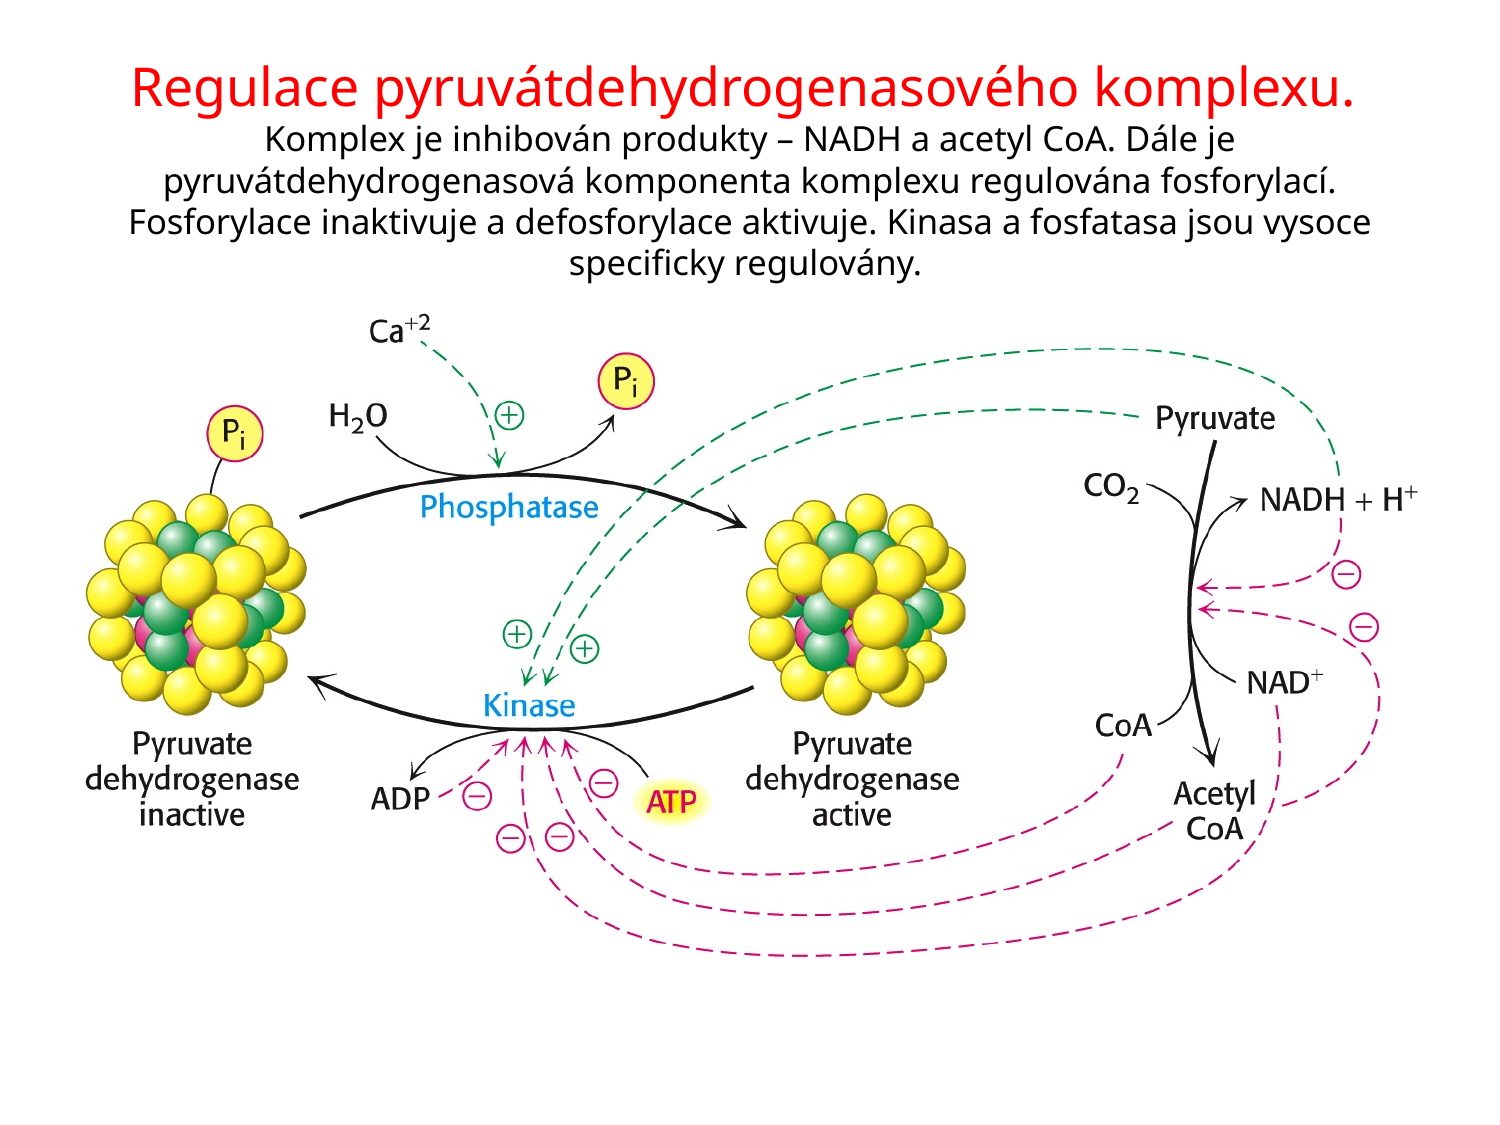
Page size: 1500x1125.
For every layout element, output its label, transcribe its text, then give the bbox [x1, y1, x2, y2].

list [74, 295, 1426, 972]
title Regulace pyruvátdehydrogenasového komplexu. Komplex je inhibován produkty – NADH a acetyl CoA. Dále je pyruvátdehydrogenasová komponenta komplexu regulována fosforylací. Fosforylace inaktivuje a defosforylace aktivuje. Kinasa a fosfatasa jsou vysoce specificky regulovány. [74, 44, 1426, 292]
